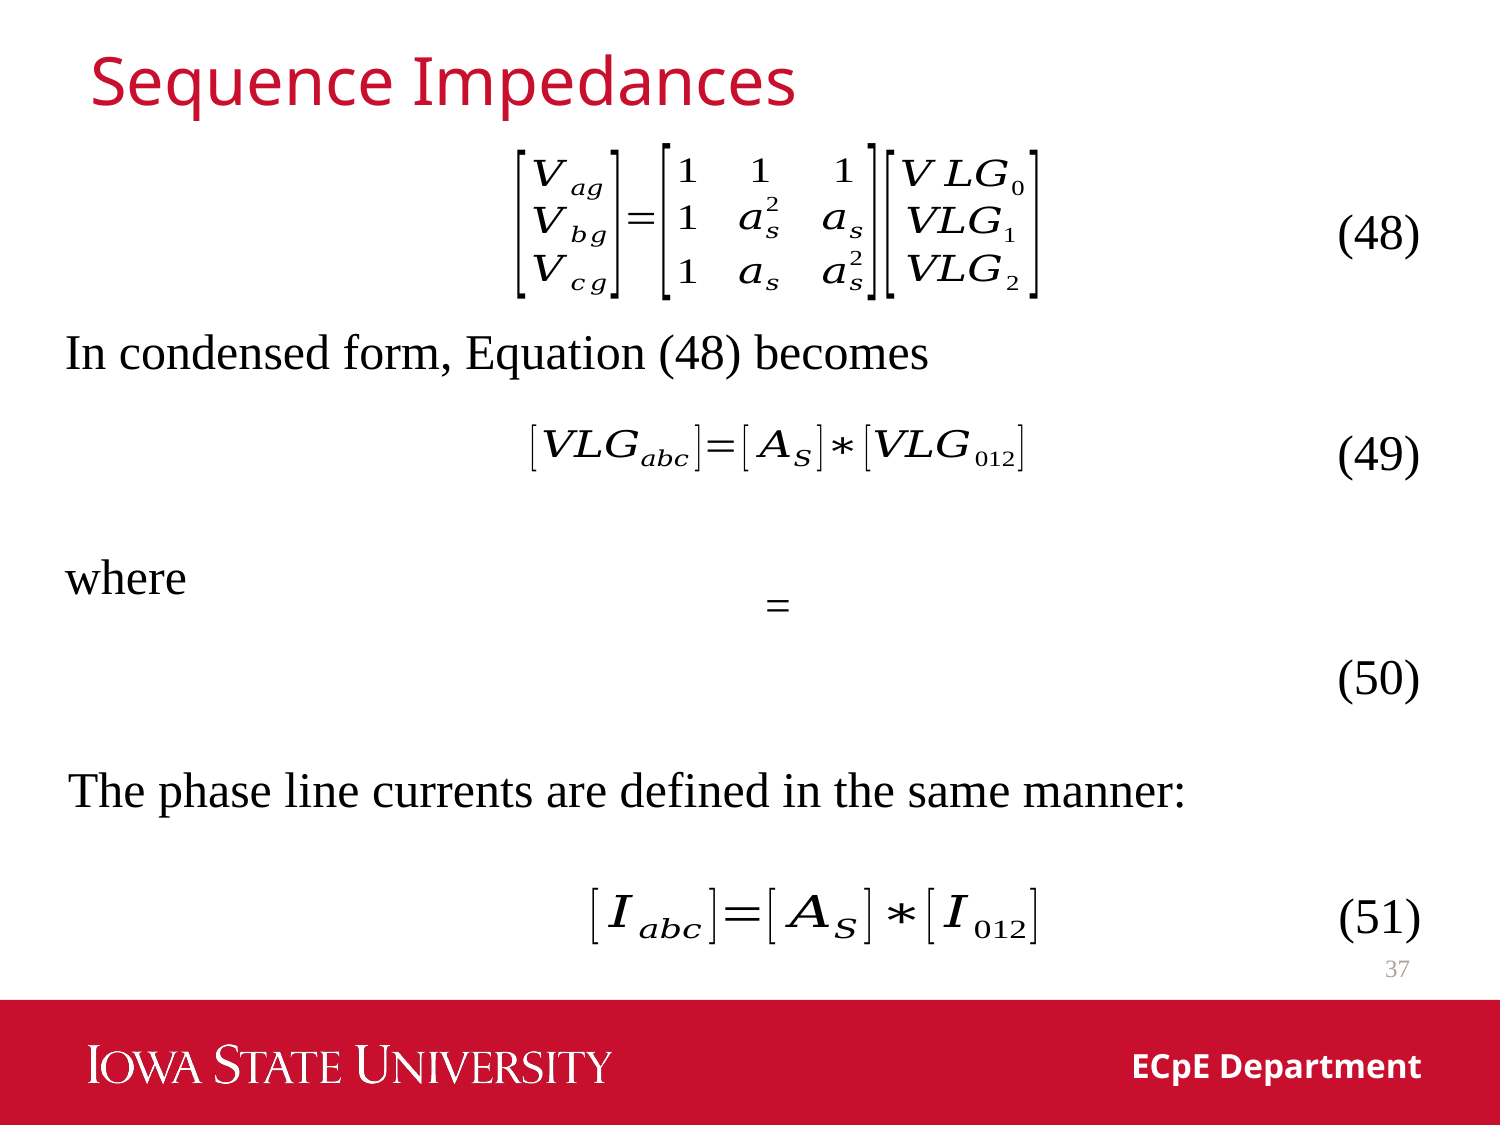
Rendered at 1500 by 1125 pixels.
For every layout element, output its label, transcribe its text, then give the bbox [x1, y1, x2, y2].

title Sequence Impedances [74, 24, 1351, 213]
text_box (51) [1323, 876, 1437, 952]
text_box (49) [1322, 412, 1436, 488]
text_box In condensed form, Equation (48) becomes [50, 312, 1138, 388]
list ECpE Department [1037, 1037, 1438, 1101]
text_box (50) [1322, 636, 1436, 712]
text_box The phase line currents are defined in the same manner: [53, 749, 1203, 885]
slide_number 37 [1074, 937, 1425, 998]
text_box (48) [1322, 191, 1436, 267]
picture [87, 1044, 613, 1088]
text_box where [49, 537, 252, 673]
